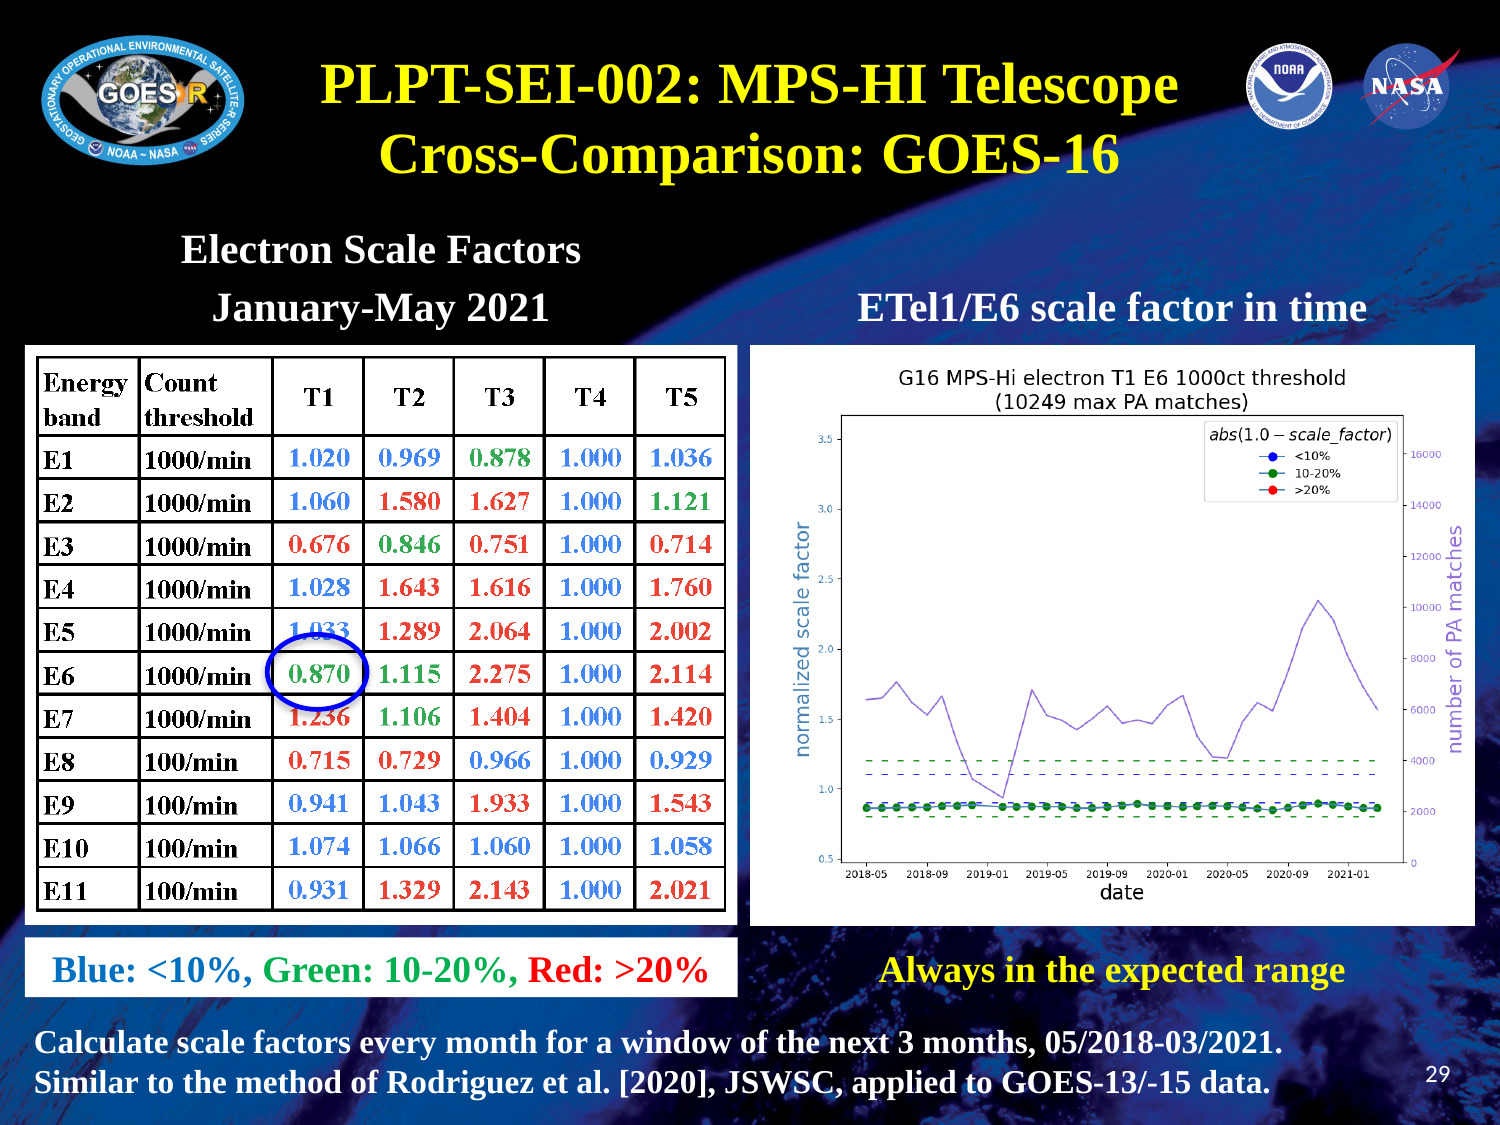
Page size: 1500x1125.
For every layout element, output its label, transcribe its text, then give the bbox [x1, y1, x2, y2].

text_box Calculate scale factors every month for a window of the next 3 months, 05/2018-03/2021. Similar to the method of Rodriguez et al. [2020], JSWSC, applied to GOES-13/-15 data. [19, 1012, 1300, 1107]
list Electron Scale Factors January-May 2021 [41, 200, 721, 338]
text_box Blue: <10%, Green: 10-20%, Red: >20% [24, 937, 738, 998]
slide_number 29 [1353, 1042, 1466, 1103]
title PLPT-SEI-002: MPS-HI Telescope Cross-Comparison: GOES-16 [256, 37, 1244, 193]
picture [0, 0, 1500, 1125]
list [24, 345, 738, 926]
list ETel1/E6 scale factor in time [773, 275, 1452, 338]
text_box Always in the expected range [863, 937, 1361, 998]
